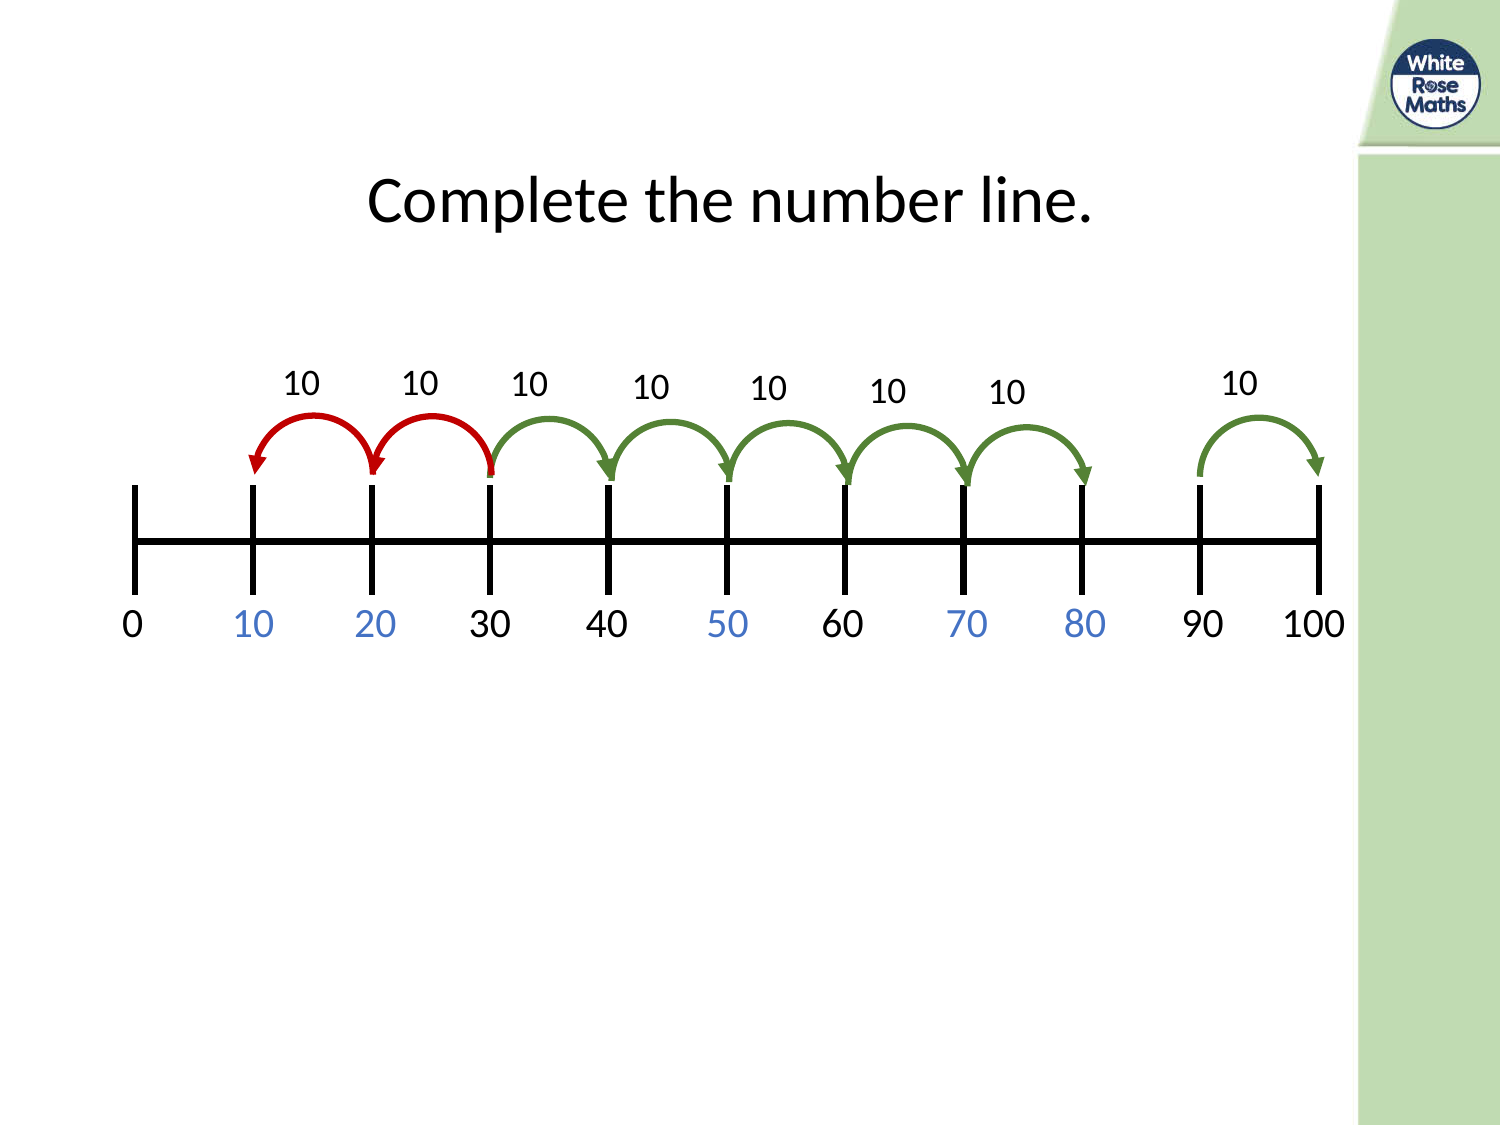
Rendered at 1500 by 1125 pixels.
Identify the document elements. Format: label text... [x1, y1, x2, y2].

text_box 10 [217, 595, 352, 654]
text_box 0 [107, 588, 217, 654]
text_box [725, 355, 894, 483]
text_box 50 [691, 595, 826, 654]
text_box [134, 485, 1319, 595]
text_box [486, 351, 655, 478]
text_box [964, 359, 1133, 487]
text_box 70 [930, 595, 1049, 654]
text_box Complete the number line. [75, 148, 1388, 243]
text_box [845, 358, 1013, 485]
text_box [608, 354, 777, 481]
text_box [1196, 350, 1365, 477]
text_box 20 [352, 595, 474, 654]
text_box 90 [1184, 595, 1301, 654]
text_box 60 [826, 595, 930, 654]
text_box 40 [570, 595, 691, 654]
text_box 30 [474, 595, 570, 654]
text_box 100 [1301, 588, 1402, 654]
text_box 80 [1049, 595, 1184, 654]
picture [0, 0, 1500, 1125]
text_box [254, 350, 427, 475]
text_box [373, 350, 546, 476]
